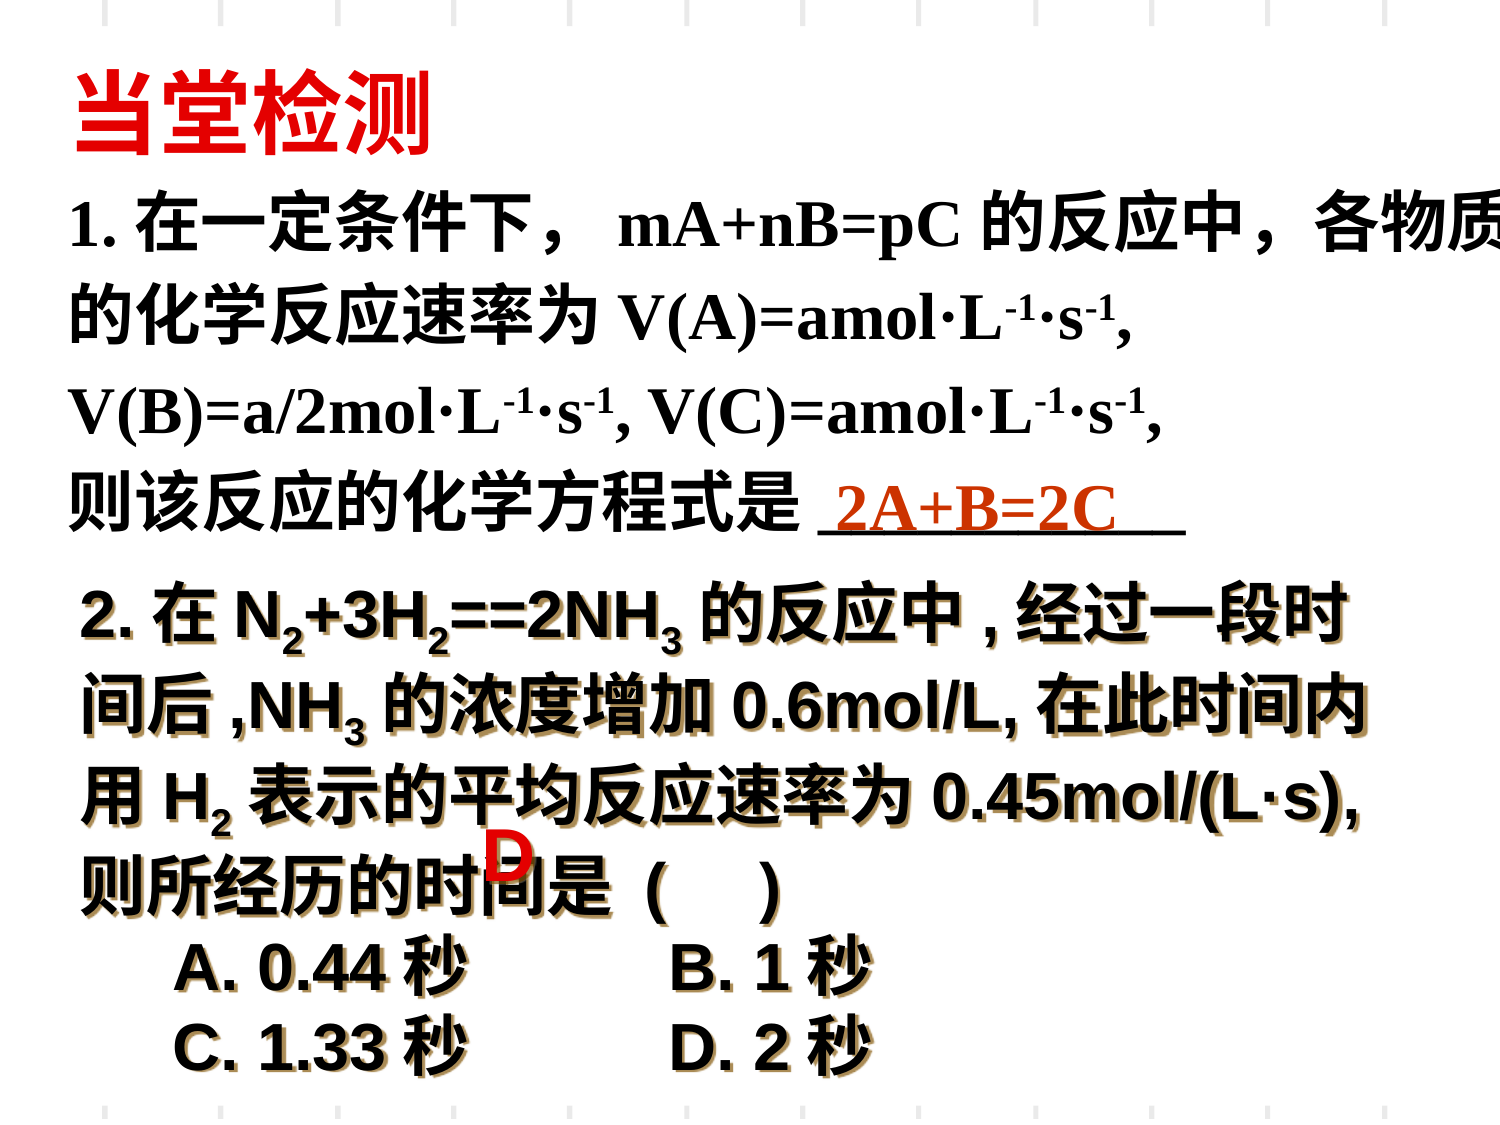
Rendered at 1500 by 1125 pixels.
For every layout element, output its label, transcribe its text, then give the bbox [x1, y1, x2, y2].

text_box 2.在N2+3H2==2NH3的反应中,经过一段时间后,NH3的浓度增加0.6mol/L,在此时间内用H2表示的平均反应速率为0.45mol/(L·s),则所经历的时间是 ( ) A. 0.44秒 B. 1秒 C. 1.33秒 D. 2秒 [64, 563, 1400, 1092]
text_box 2A+B=2C [820, 456, 1135, 551]
text_box D [466, 798, 551, 904]
text_box 当堂检测 [53, 30, 467, 174]
text_box 1.在一定条件下，mA+nB=pC的反应中，各物质 的化学反应速率为V(A)=amol·L-1·s-1, V(B)=a/2mol·L-1·s-1, V(C)=amol·L-1·s-1, 则该反应的化学方程式是___________ [53, 172, 1500, 548]
